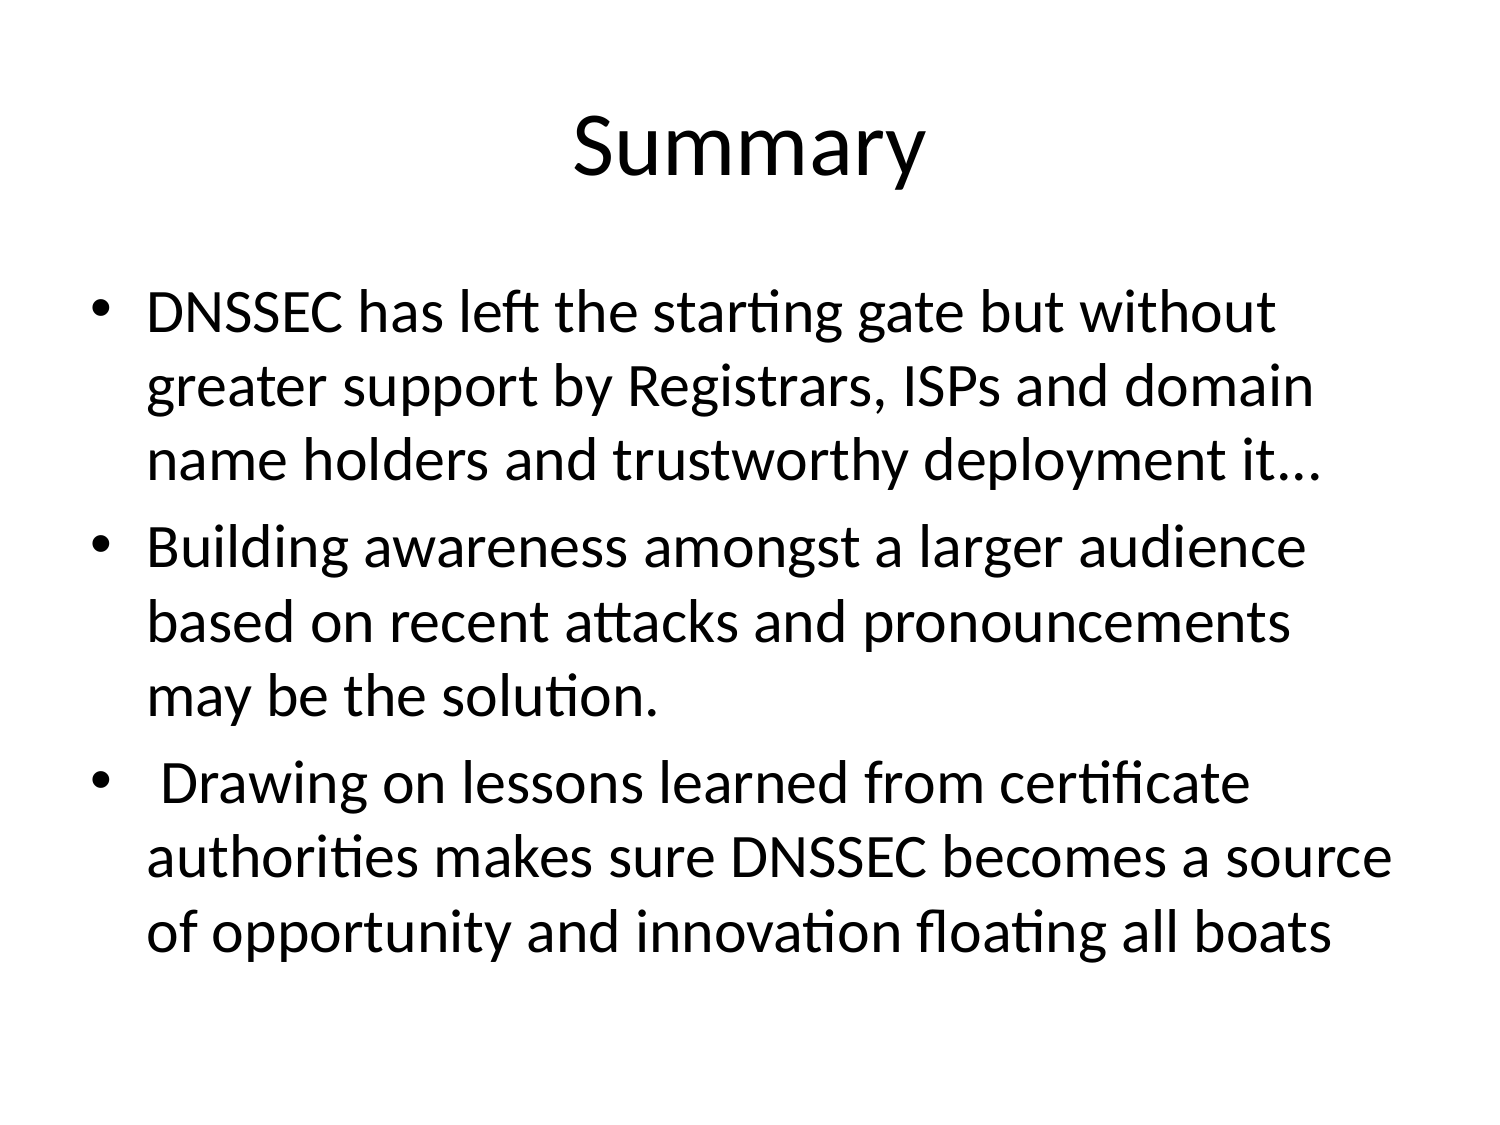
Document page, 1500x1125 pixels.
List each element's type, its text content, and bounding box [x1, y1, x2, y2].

list DNSSEC has left the starting gate but without greater support by Registrars, ISPs and domain name holders and trustworthy deployment it... Building awareness amongst a larger audience based on recent attacks and pronouncements may be the solution. Drawing on lessons learned from certificate authorities makes sure DNSSEC becomes a source of opportunity and innovation floating all boats [75, 262, 1425, 1005]
title Summary [75, 45, 1425, 233]
